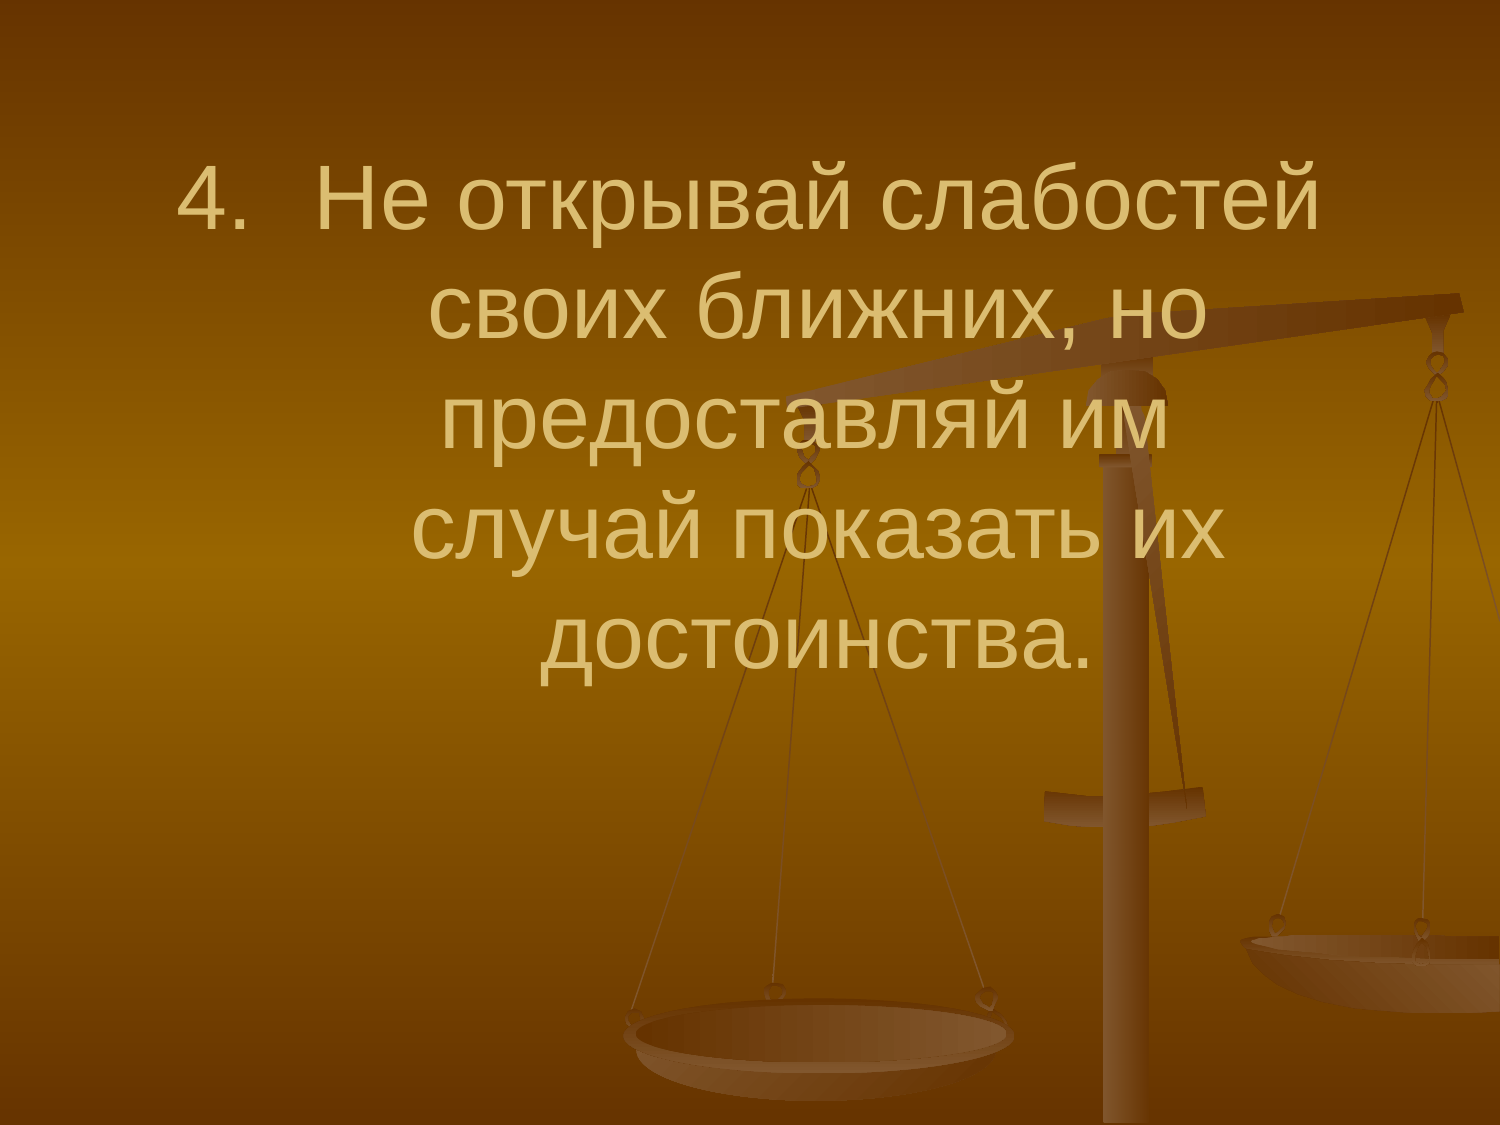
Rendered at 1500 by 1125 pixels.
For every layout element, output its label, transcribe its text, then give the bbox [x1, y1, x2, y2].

title Не открывай слабостей своих ближних, но предоставляй им случай показать их достоинства. [74, 44, 1426, 1000]
